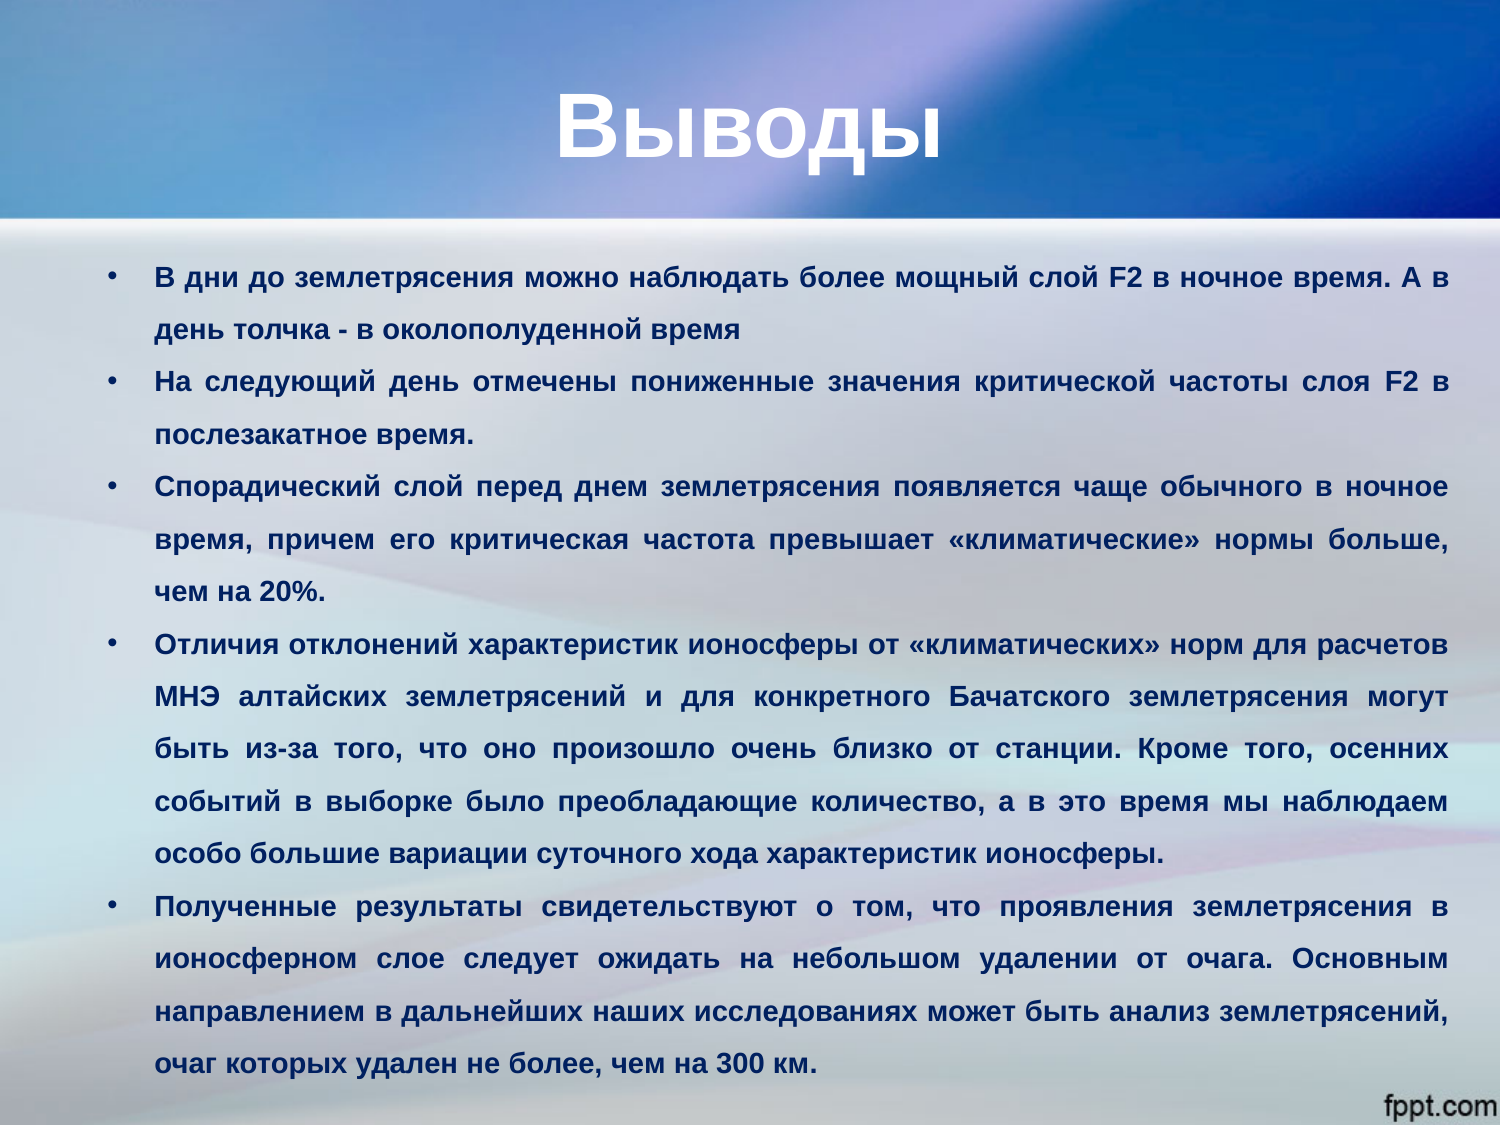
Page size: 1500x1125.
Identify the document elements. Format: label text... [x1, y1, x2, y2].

title Выводы [75, 45, 1425, 197]
picture [0, 0, 1500, 1125]
text_box В дни до землетрясения можно наблюдать более мощный слой F2 в ночное время. А в день толчка - в околополуденной время На следующий день отмечены пониженные значения критической частоты слоя F2 в послезакатное время. Спорадический слой перед днем землетрясения появляется чаще обычного в ночное время, причем его критическая частота превышает «климатические» нормы больше, чем на 20%. Отличия отклонений характеристик ионосферы от «климатических» норм для расчетов МНЭ алтайских землетрясений и для конкретного Бачатского землетрясения могут быть из-за того, что оно произошло очень близко от станции. Кроме того, осенних событий в выборке было преобладающие количество, а в это время мы наблюдаем особо большие вариации суточного хода характеристик ионосферы. Полученные результаты свидетельствуют о том, что проявления землетрясения в ионосферном слое следует ожидать на небольшом удалении от очага. Основным направлением в дальнейших наших исследованиях может быть анализ землетрясений, очаг которых удален не более, чем на 300 км. [17, 233, 1465, 1087]
